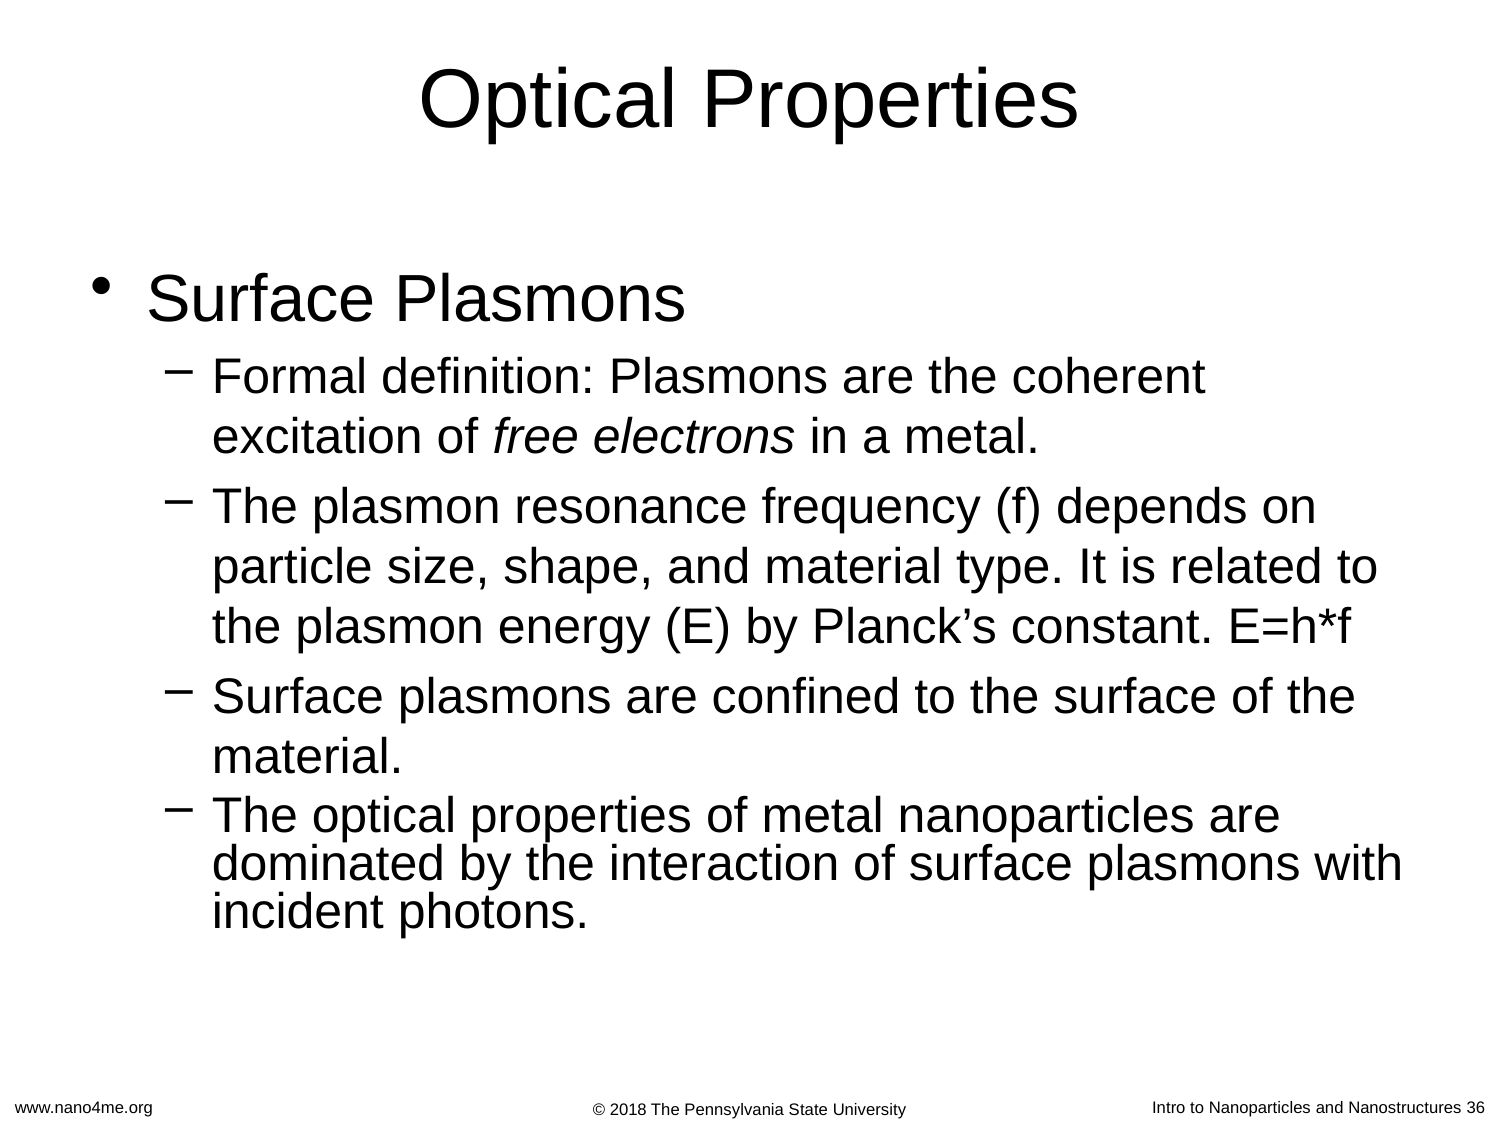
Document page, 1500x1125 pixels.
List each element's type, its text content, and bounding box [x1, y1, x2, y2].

list Surface Plasmons Formal definition: Plasmons are the coherent excitation of free electrons in a metal. The plasmon resonance frequency (f) depends on particle size, shape, and material type. It is related to the plasmon energy (E) by Planck’s constant. E=h*f Surface plasmons are confined to the surface of the material. The optical properties of metal nanoparticles are dominated by the interaction of surface plasmons with incident photons. [75, 262, 1425, 1005]
title Optical Properties [75, 0, 1425, 188]
